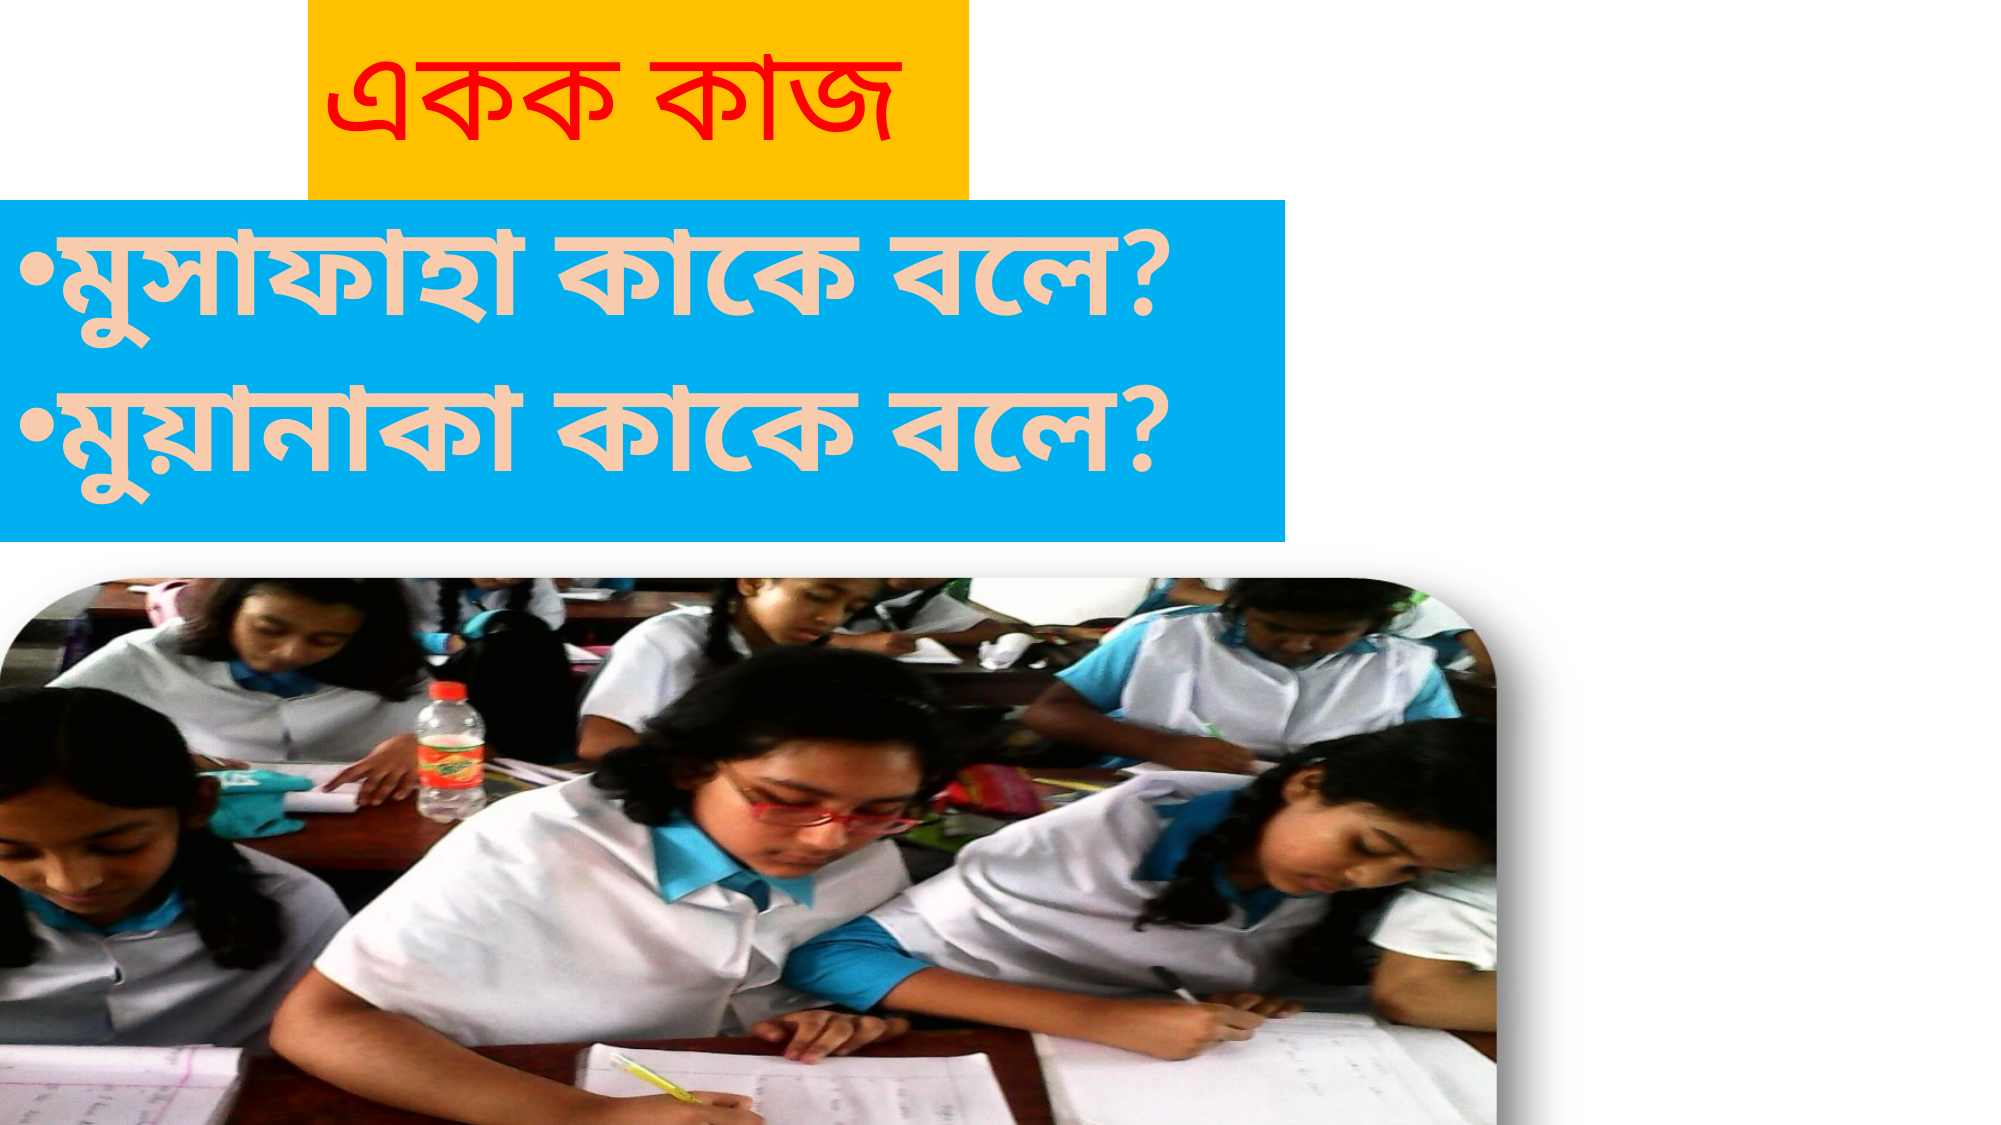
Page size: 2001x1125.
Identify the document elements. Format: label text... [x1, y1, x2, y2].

list মুসাফাহা কাকে বলে? মুয়ানাকা কাকে বলে? [0, 200, 1286, 542]
title একক কাজ [307, 0, 970, 200]
picture [0, 542, 1592, 1125]
